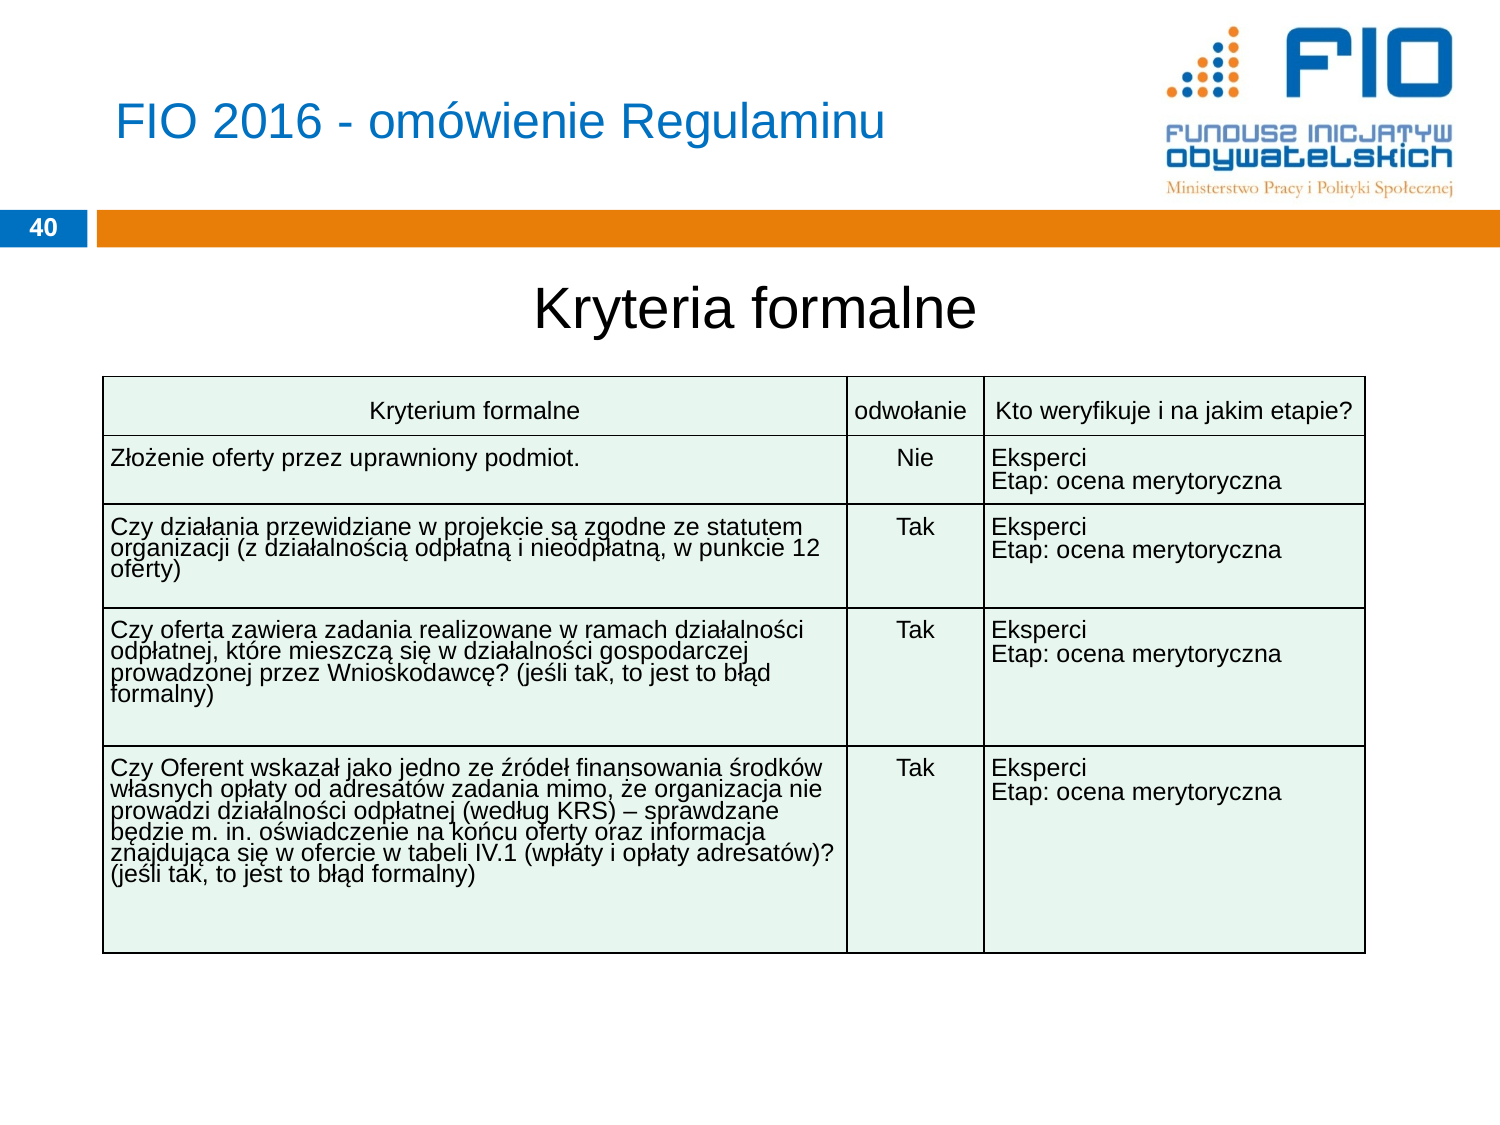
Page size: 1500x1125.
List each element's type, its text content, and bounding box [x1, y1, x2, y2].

table_cell Tak [848, 505, 983, 607]
picture [1149, 16, 1468, 209]
table_cell Eksperci Etap: ocena merytoryczna [985, 505, 1364, 607]
text_box 40 [0, 208, 88, 249]
text_box FIO 2016 - omówienie Regulaminu [100, 37, 1144, 200]
table_header Kryterium formalne [104, 377, 846, 435]
table_cell Eksperci Etap: ocena merytoryczna [985, 436, 1364, 503]
table_header odwołanie [848, 377, 983, 435]
table_cell Tak [848, 609, 983, 745]
text_box Kryteria formalne [87, 262, 1425, 1000]
table_cell Czy oferta zawiera zadania realizowane w ramach działalności odpłatnej, które mieszczą się w działalności gospodarczej prowadzonej przez Wnioskodawcę? (jeśli tak, to jest to błąd formalny) [104, 609, 846, 745]
table_cell Czy Oferent wskazał jako jedno ze źródeł finansowania środków własnych opłaty od adresatów zadania mimo, że organizacja nie prowadzi działalności odpłatnej (według KRS) – sprawdzane będzie m. in. oświadczenie na końcu oferty oraz informacja znajdująca się w ofercie w tabeli IV.1 (wpłaty i opłaty adresatów)? (jeśli tak, to jest to błąd formalny) [104, 747, 846, 952]
table_cell Eksperci Etap: ocena merytoryczna [985, 609, 1364, 745]
table_cell Złożenie oferty przez uprawniony podmiot. [104, 436, 846, 503]
table_cell Tak [848, 747, 983, 952]
table_cell Eksperci Etap: ocena merytoryczna [985, 747, 1364, 952]
table_cell Czy działania przewidziane w projekcie są zgodne ze statutem organizacji (z działalnością odpłatną i nieodpłatną, w punkcie 12 oferty) [104, 505, 846, 607]
table_header Kto weryfikuje i na jakim etapie? [985, 377, 1364, 435]
table_cell Nie [848, 436, 983, 503]
